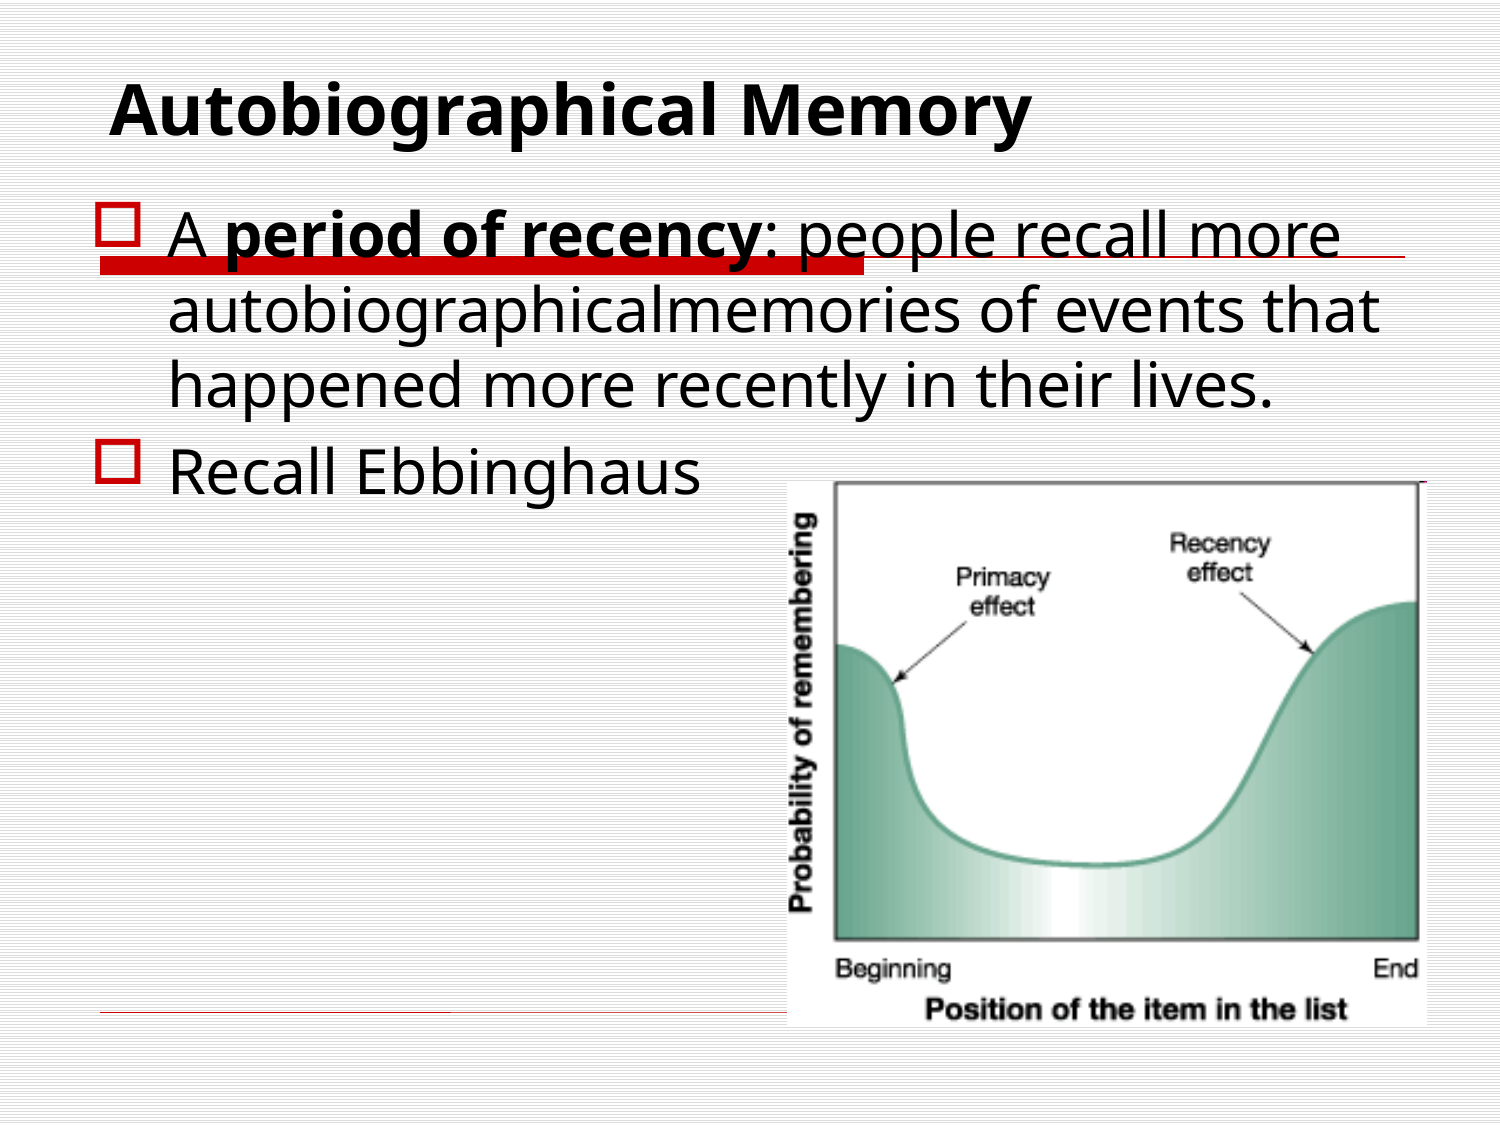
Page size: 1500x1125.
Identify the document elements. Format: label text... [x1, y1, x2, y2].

list A period of recency: people recall more autobiographicalmemories of events that happened more recently in their lives. Recall Ebbinghaus [74, 187, 1426, 931]
title Autobiographical Memory [93, 49, 1407, 187]
picture [787, 480, 1427, 1027]
